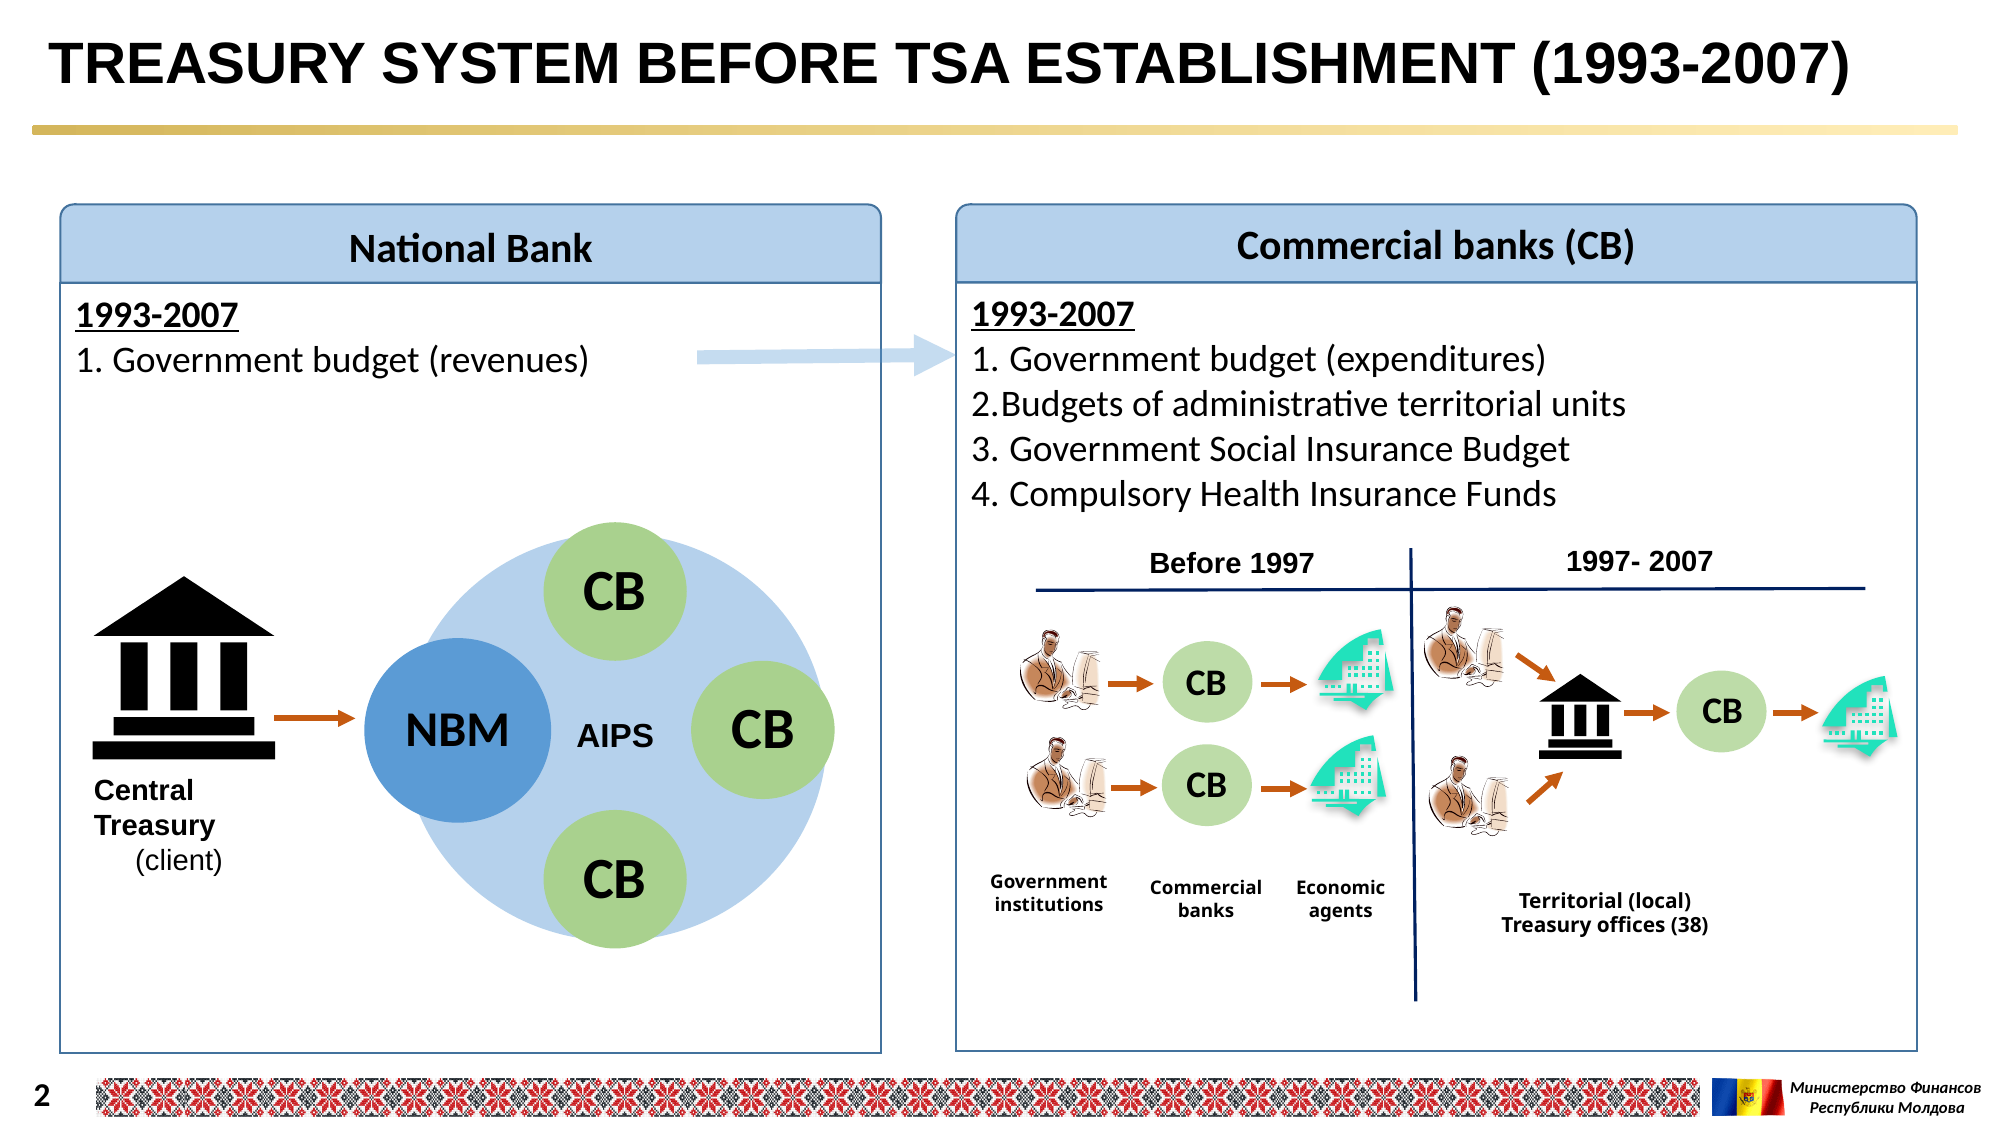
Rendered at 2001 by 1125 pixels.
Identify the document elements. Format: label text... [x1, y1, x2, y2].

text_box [92, 576, 276, 760]
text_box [364, 522, 835, 949]
text_box Treasury system before TSA establishment (1993-2007) [17, 18, 1960, 103]
picture [96, 1078, 1700, 1117]
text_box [60, 204, 1917, 1054]
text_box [971, 535, 1898, 1002]
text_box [1539, 673, 1622, 759]
picture [1712, 1078, 1788, 1116]
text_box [697, 354, 957, 358]
